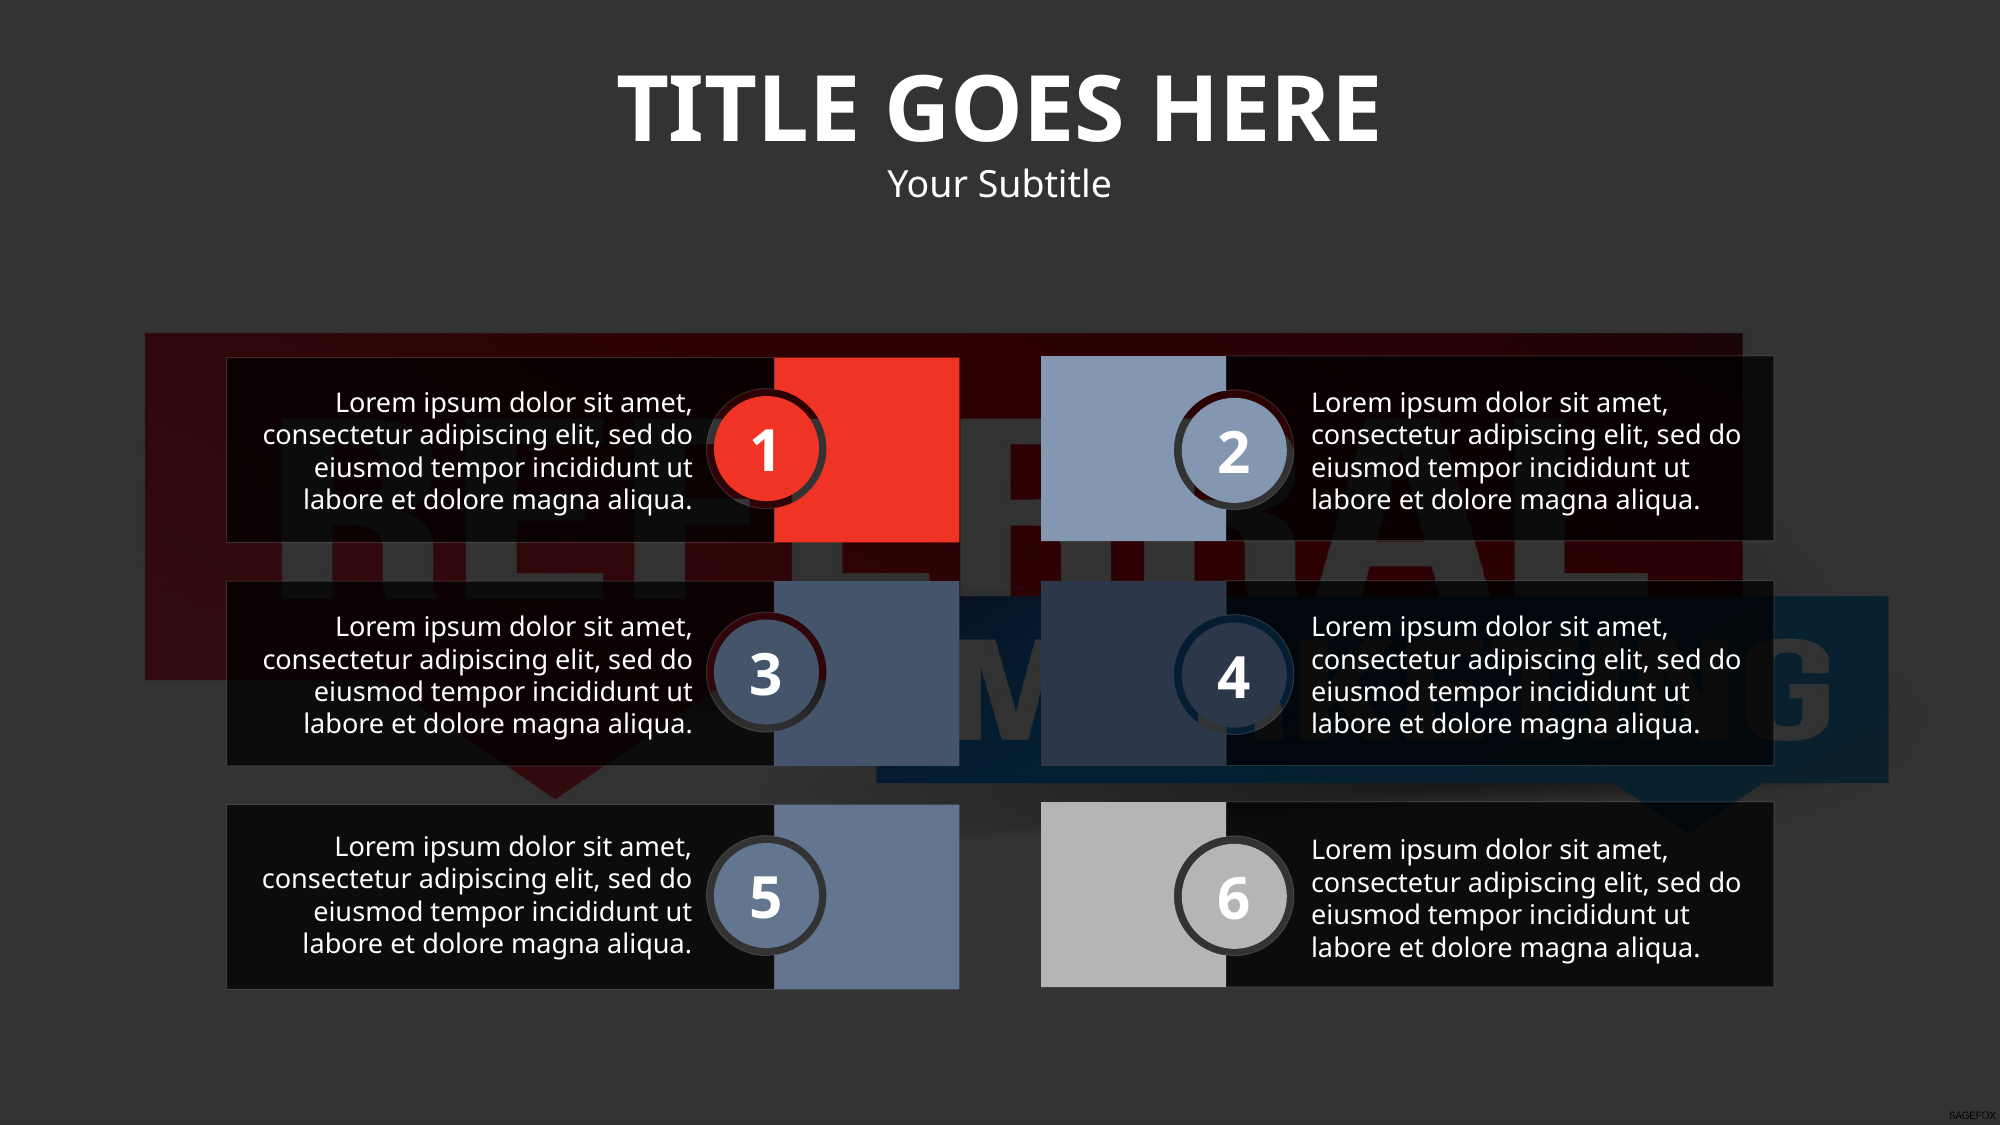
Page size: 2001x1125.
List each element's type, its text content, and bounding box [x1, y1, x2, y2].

text_box [1226, 579, 1775, 767]
text_box [225, 580, 776, 767]
text_box Lorem ipsum dolor sit amet, consectetur adipiscing elit, sed do eiusmod tempor incididunt ut labore et dolore magna aliqua. [1311, 609, 1762, 740]
text_box [776, 356, 961, 544]
text_box [1040, 355, 1228, 543]
text_box 5 [712, 842, 821, 950]
text_box Lorem ipsum dolor sit amet, consectetur adipiscing elit, sed do eiusmod tempor incididunt ut labore et dolore magna aliqua. [241, 828, 692, 959]
text_box [225, 803, 776, 991]
text_box [776, 803, 961, 991]
text_box Lorem ipsum dolor sit amet, consectetur adipiscing elit, sed do eiusmod tempor incididunt ut labore et dolore magna aliqua. [242, 384, 693, 515]
text_box 4 [1180, 621, 1288, 729]
text_box [225, 356, 776, 544]
text_box 1 [712, 395, 821, 503]
text_box [1040, 579, 1228, 767]
text_box 6 [1180, 842, 1288, 950]
text_box [1040, 801, 1228, 989]
text_box 2 [1180, 396, 1288, 504]
text_box [1224, 354, 1775, 542]
text_box Lorem ipsum dolor sit amet, consectetur adipiscing elit, sed do eiusmod tempor incididunt ut labore et dolore magna aliqua. [1311, 384, 1762, 515]
text_box 3 [712, 618, 821, 726]
picture [0, 0, 2001, 1125]
text_box [1224, 800, 1775, 988]
text_box Lorem ipsum dolor sit amet, consectetur adipiscing elit, sed do eiusmod tempor incididunt ut labore et dolore magna aliqua. [242, 609, 693, 740]
text_box [776, 580, 961, 767]
text_box TITLE GOES HERE Your Subtitle [548, 42, 1452, 212]
text_box Lorem ipsum dolor sit amet, consectetur adipiscing elit, sed do eiusmod tempor incididunt ut labore et dolore magna aliqua. [1311, 832, 1762, 963]
